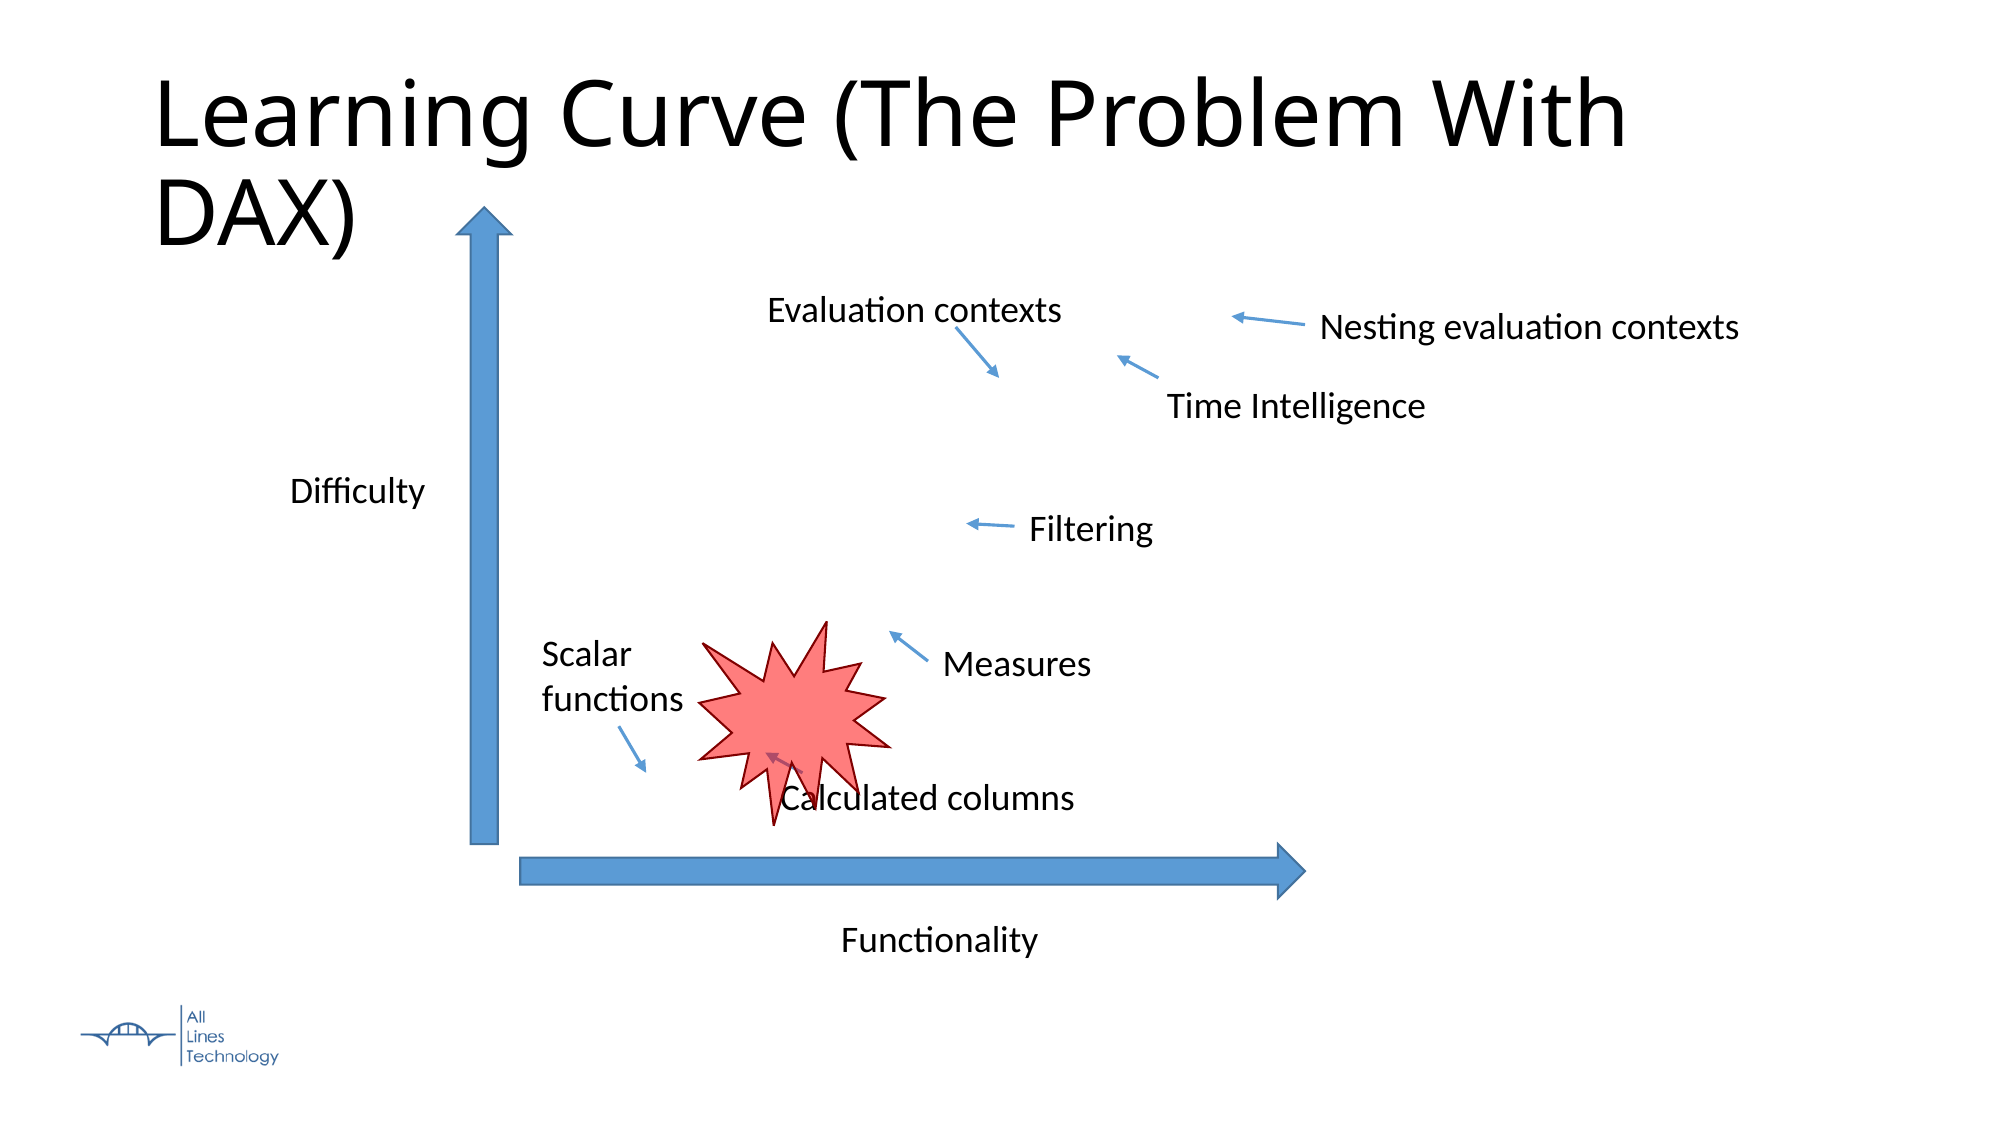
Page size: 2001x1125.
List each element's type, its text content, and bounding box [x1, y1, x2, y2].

text_box Nesting evaluation contexts [1305, 294, 1789, 355]
text_box [766, 773, 790, 827]
text_box [697, 620, 893, 812]
picture [69, 993, 286, 1075]
text_box Evaluation contexts [752, 277, 1088, 337]
title Learning Curve (The Problem With DAX) [137, 59, 1863, 278]
text_box Functionality [826, 907, 1109, 968]
text_box Calculated columns [765, 773, 772, 825]
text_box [765, 752, 803, 773]
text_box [955, 326, 1000, 378]
text_box [454, 205, 514, 846]
text_box Filtering [1014, 496, 1312, 557]
text_box Calculated columns [776, 765, 1199, 825]
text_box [1116, 355, 1159, 378]
text_box Measures [927, 631, 1213, 691]
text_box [1231, 316, 1306, 326]
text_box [888, 630, 928, 662]
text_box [618, 727, 647, 773]
text_box Time Intelligence [1152, 373, 1452, 434]
text_box Scalar functions [527, 621, 711, 727]
text_box Difficulty [275, 458, 449, 519]
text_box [966, 523, 1015, 527]
text_box [519, 841, 1307, 901]
